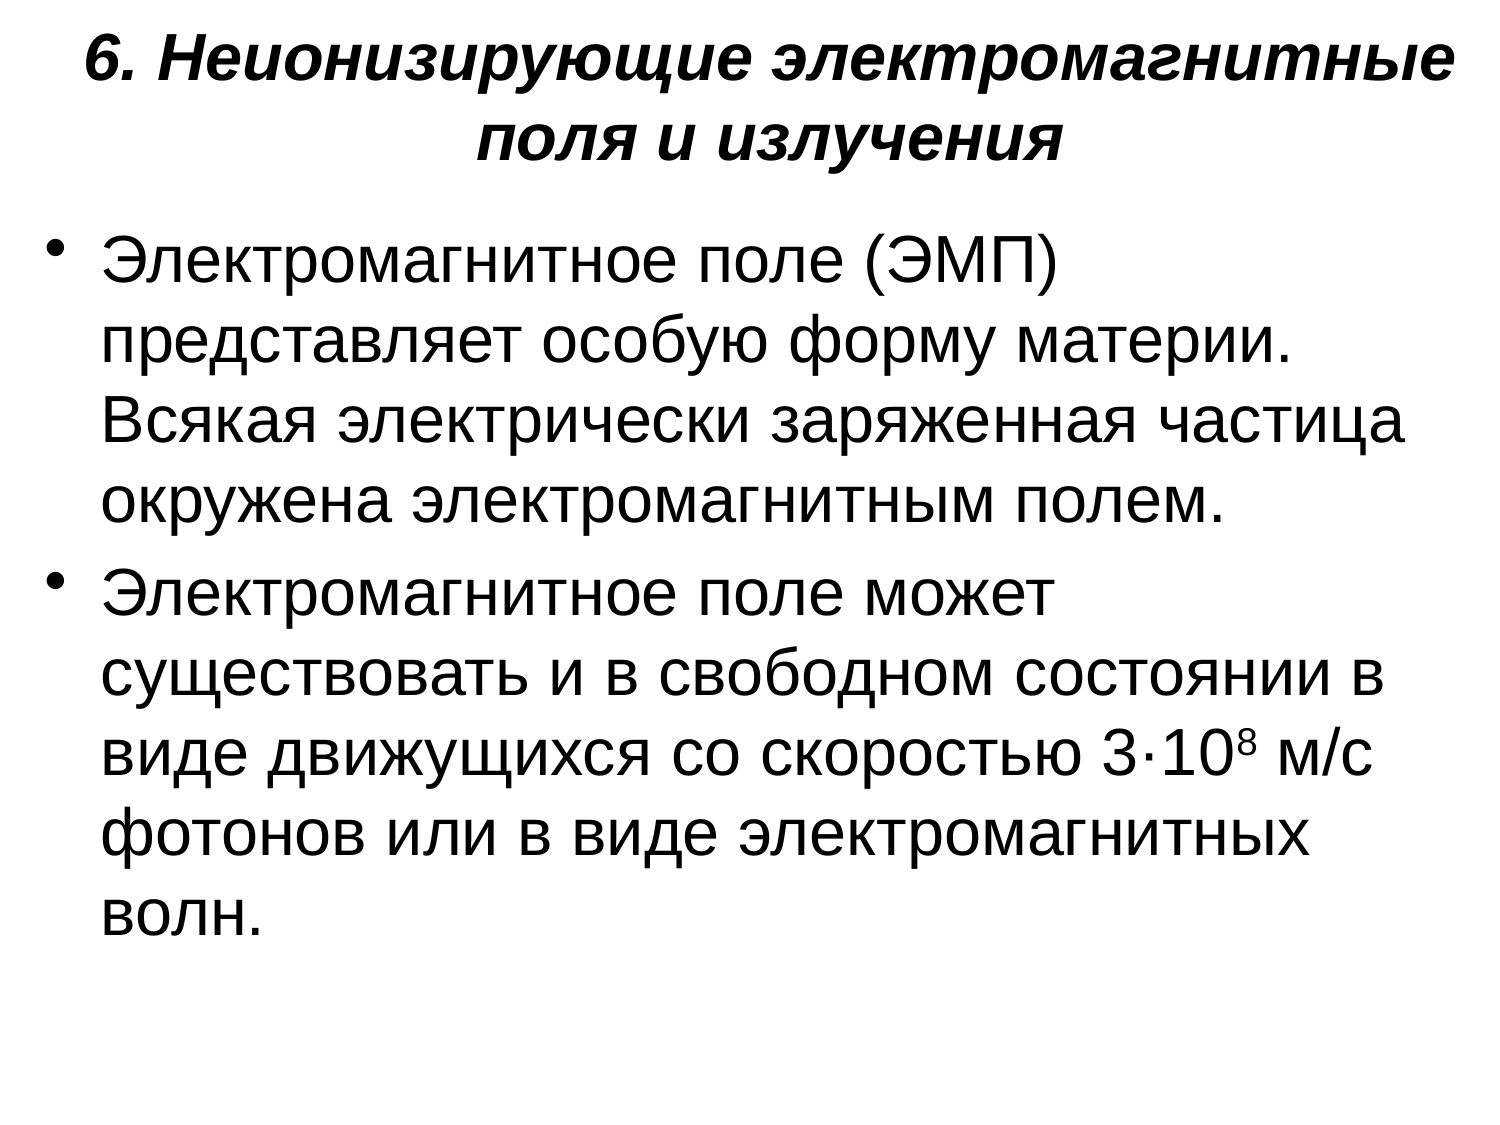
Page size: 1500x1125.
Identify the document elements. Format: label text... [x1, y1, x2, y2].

title 6. Неионизирующие электромагнитные поля и излучения [41, 0, 1500, 188]
list Электромагнитное поле (ЭМП) представляет особую форму материи. Всякая электрически заряженная частица окружена электромагнитным полем. Электромагнитное поле может существовать и в свободном состоянии в виде движущихся со скоростью 3·108 м/с фотонов или в виде электромагнитных волн. [29, 208, 1500, 1094]
